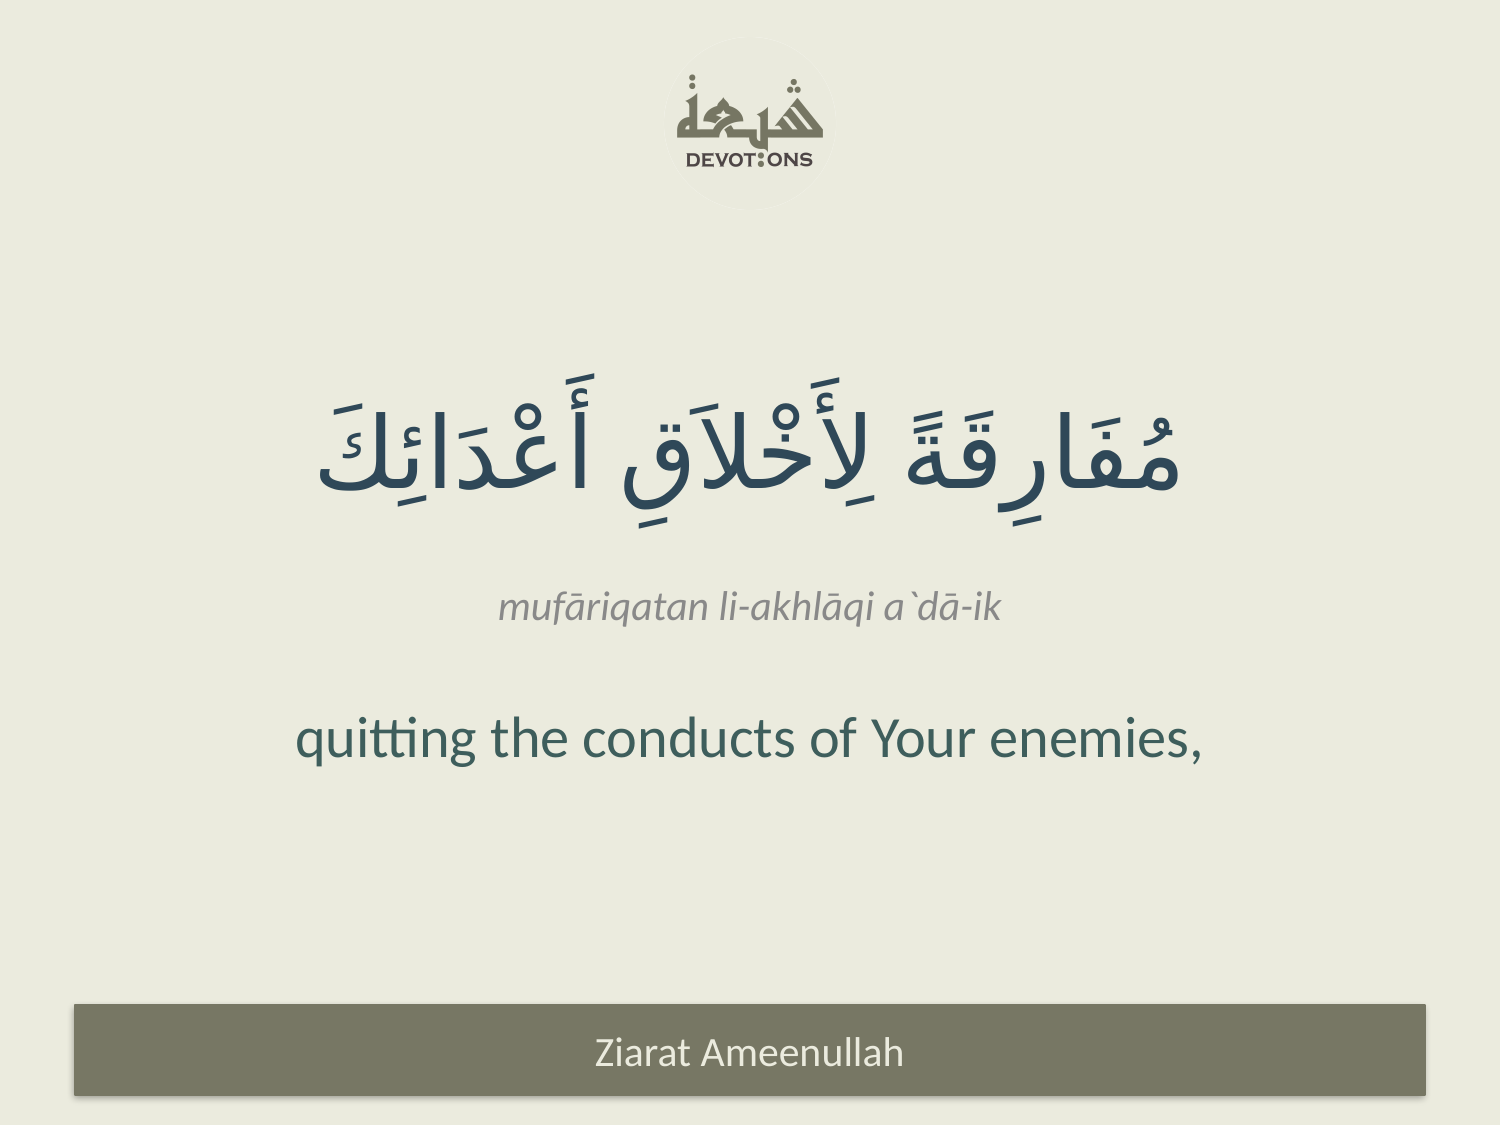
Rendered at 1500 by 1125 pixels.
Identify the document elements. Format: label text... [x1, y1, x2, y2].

text_box Ziarat Ameenullah [580, 1017, 920, 1083]
picture [656, 29, 844, 218]
text_box [74, 1004, 1426, 1096]
text_box مُفَارِقَةً لِأَخْلاَقِ أَعْدَائِكَ mufāriqatan li-akhlāqi a`dā-ik quitting the conducts of Your enemies, [74, 381, 1425, 776]
